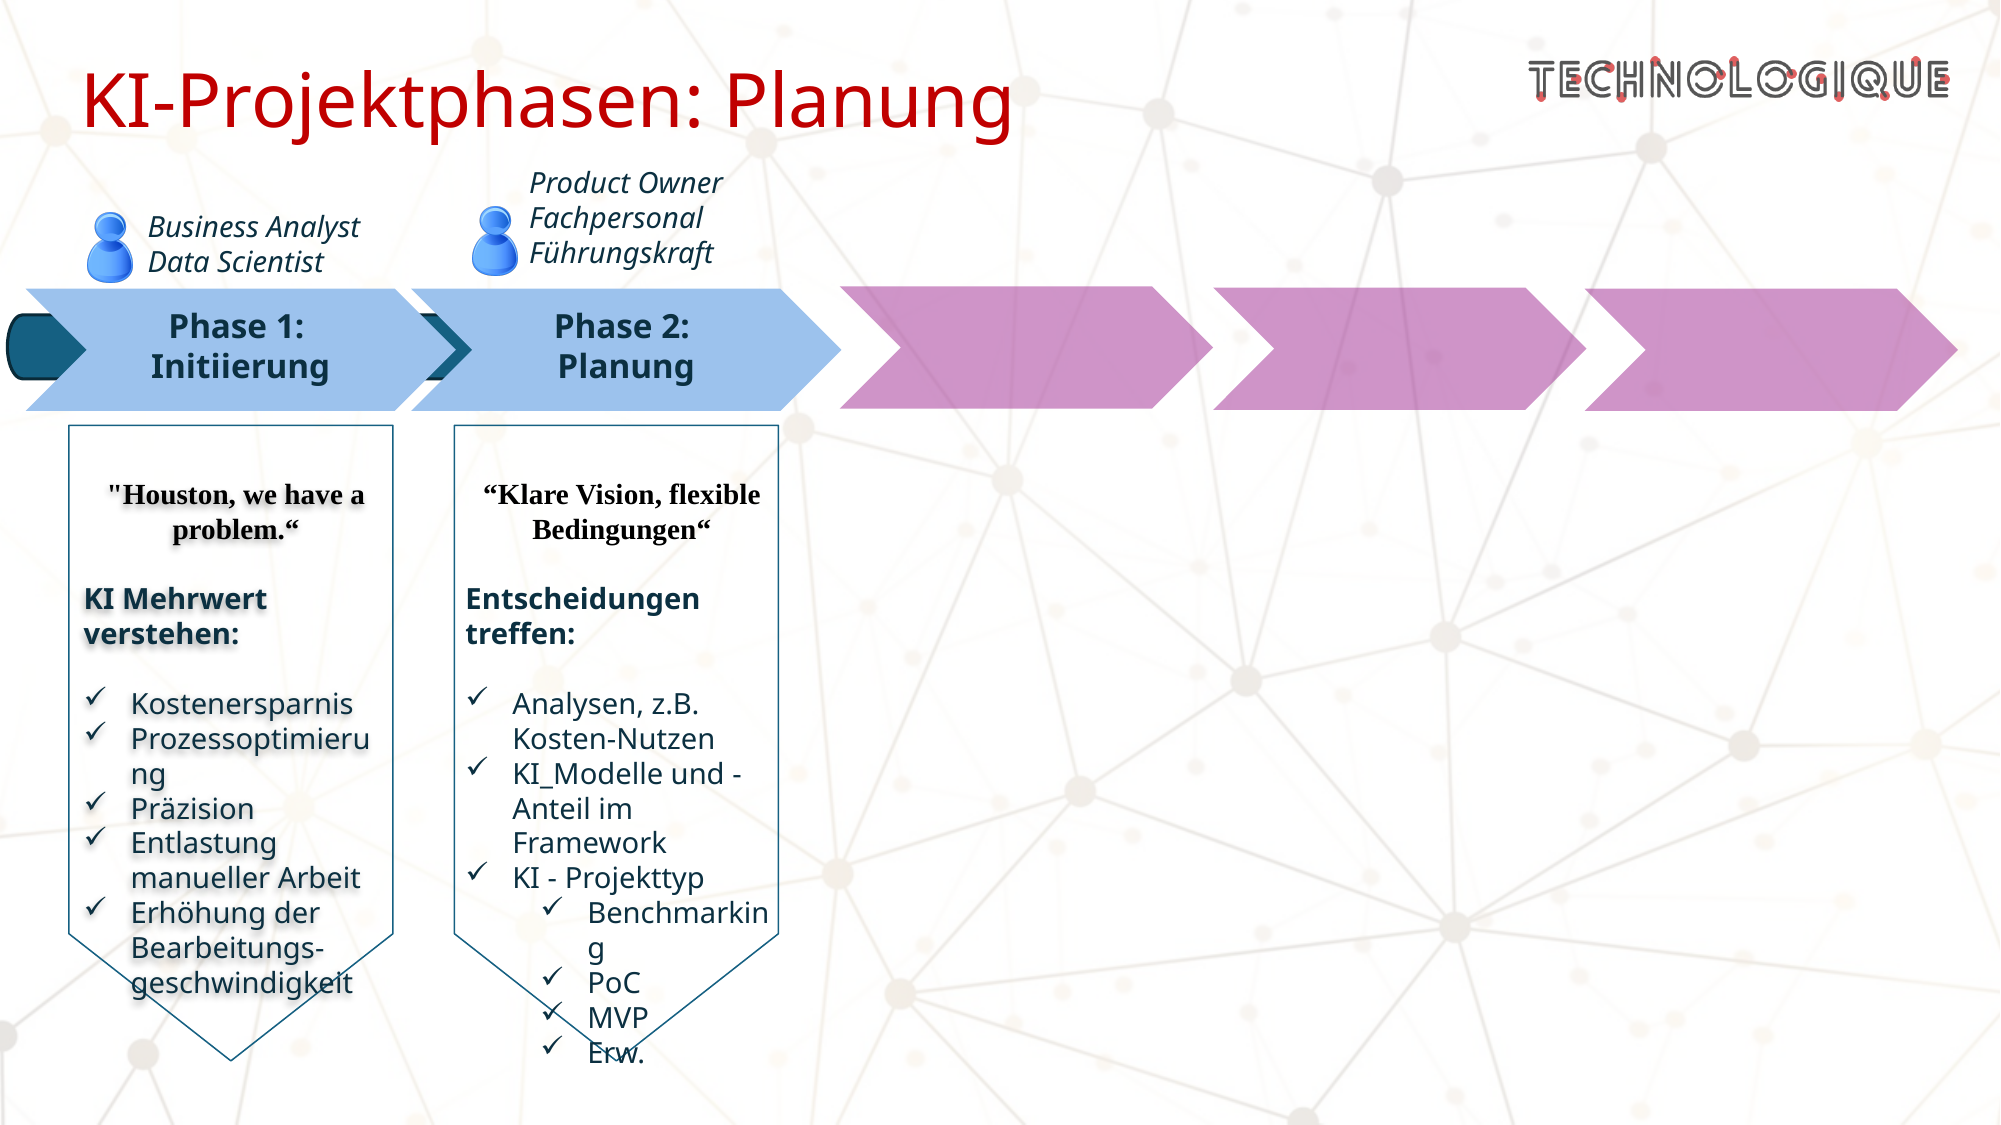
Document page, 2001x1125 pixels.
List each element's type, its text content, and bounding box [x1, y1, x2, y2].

text_box [218, 1051, 244, 1061]
text_box [5, 313, 84, 381]
text_box Phase 1: Initiierung [23, 287, 458, 412]
text_box "Houston, we have a problem.“ KI Mehrwert verstehen: Kostenersparnis Prozessoptimierung Präzision Entlastung manueller Arbeit Erhöhung der Bearbeitungs-geschwindigkeit [68, 467, 404, 1042]
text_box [471, 156, 794, 279]
text_box [1584, 288, 1959, 411]
text_box [839, 286, 1214, 409]
text_box KI-Projektphasen: Planung [65, 38, 1935, 168]
text_box Phase 2: Planung [408, 287, 843, 412]
text_box [422, 313, 470, 381]
text_box [68, 425, 393, 467]
picture [1522, 44, 1955, 111]
text_box [1213, 287, 1587, 410]
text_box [450, 424, 794, 1120]
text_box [87, 200, 413, 288]
